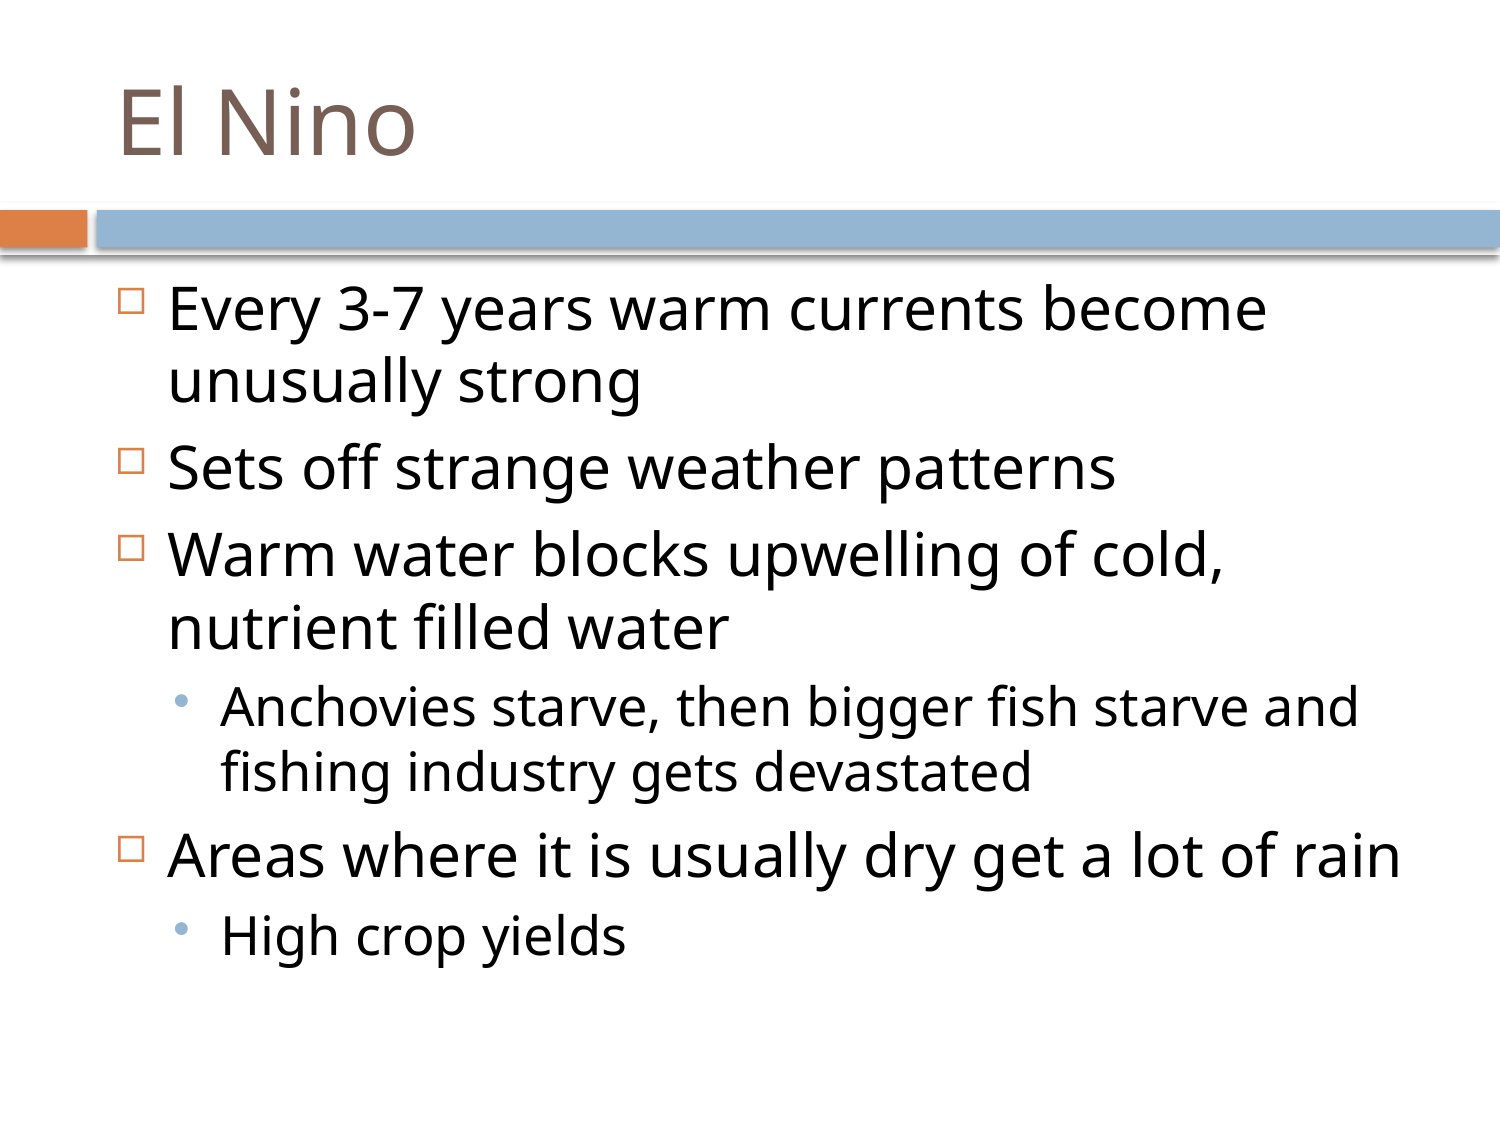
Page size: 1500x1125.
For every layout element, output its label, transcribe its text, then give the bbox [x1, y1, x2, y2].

title El Nino [100, 37, 1438, 200]
list Every 3-7 years warm currents become unusually strong Sets off strange weather patterns Warm water blocks upwelling of cold, nutrient filled water Anchovies starve, then bigger fish starve and fishing industry gets devastated Areas where it is usually dry get a lot of rain High crop yields [100, 262, 1438, 1000]
